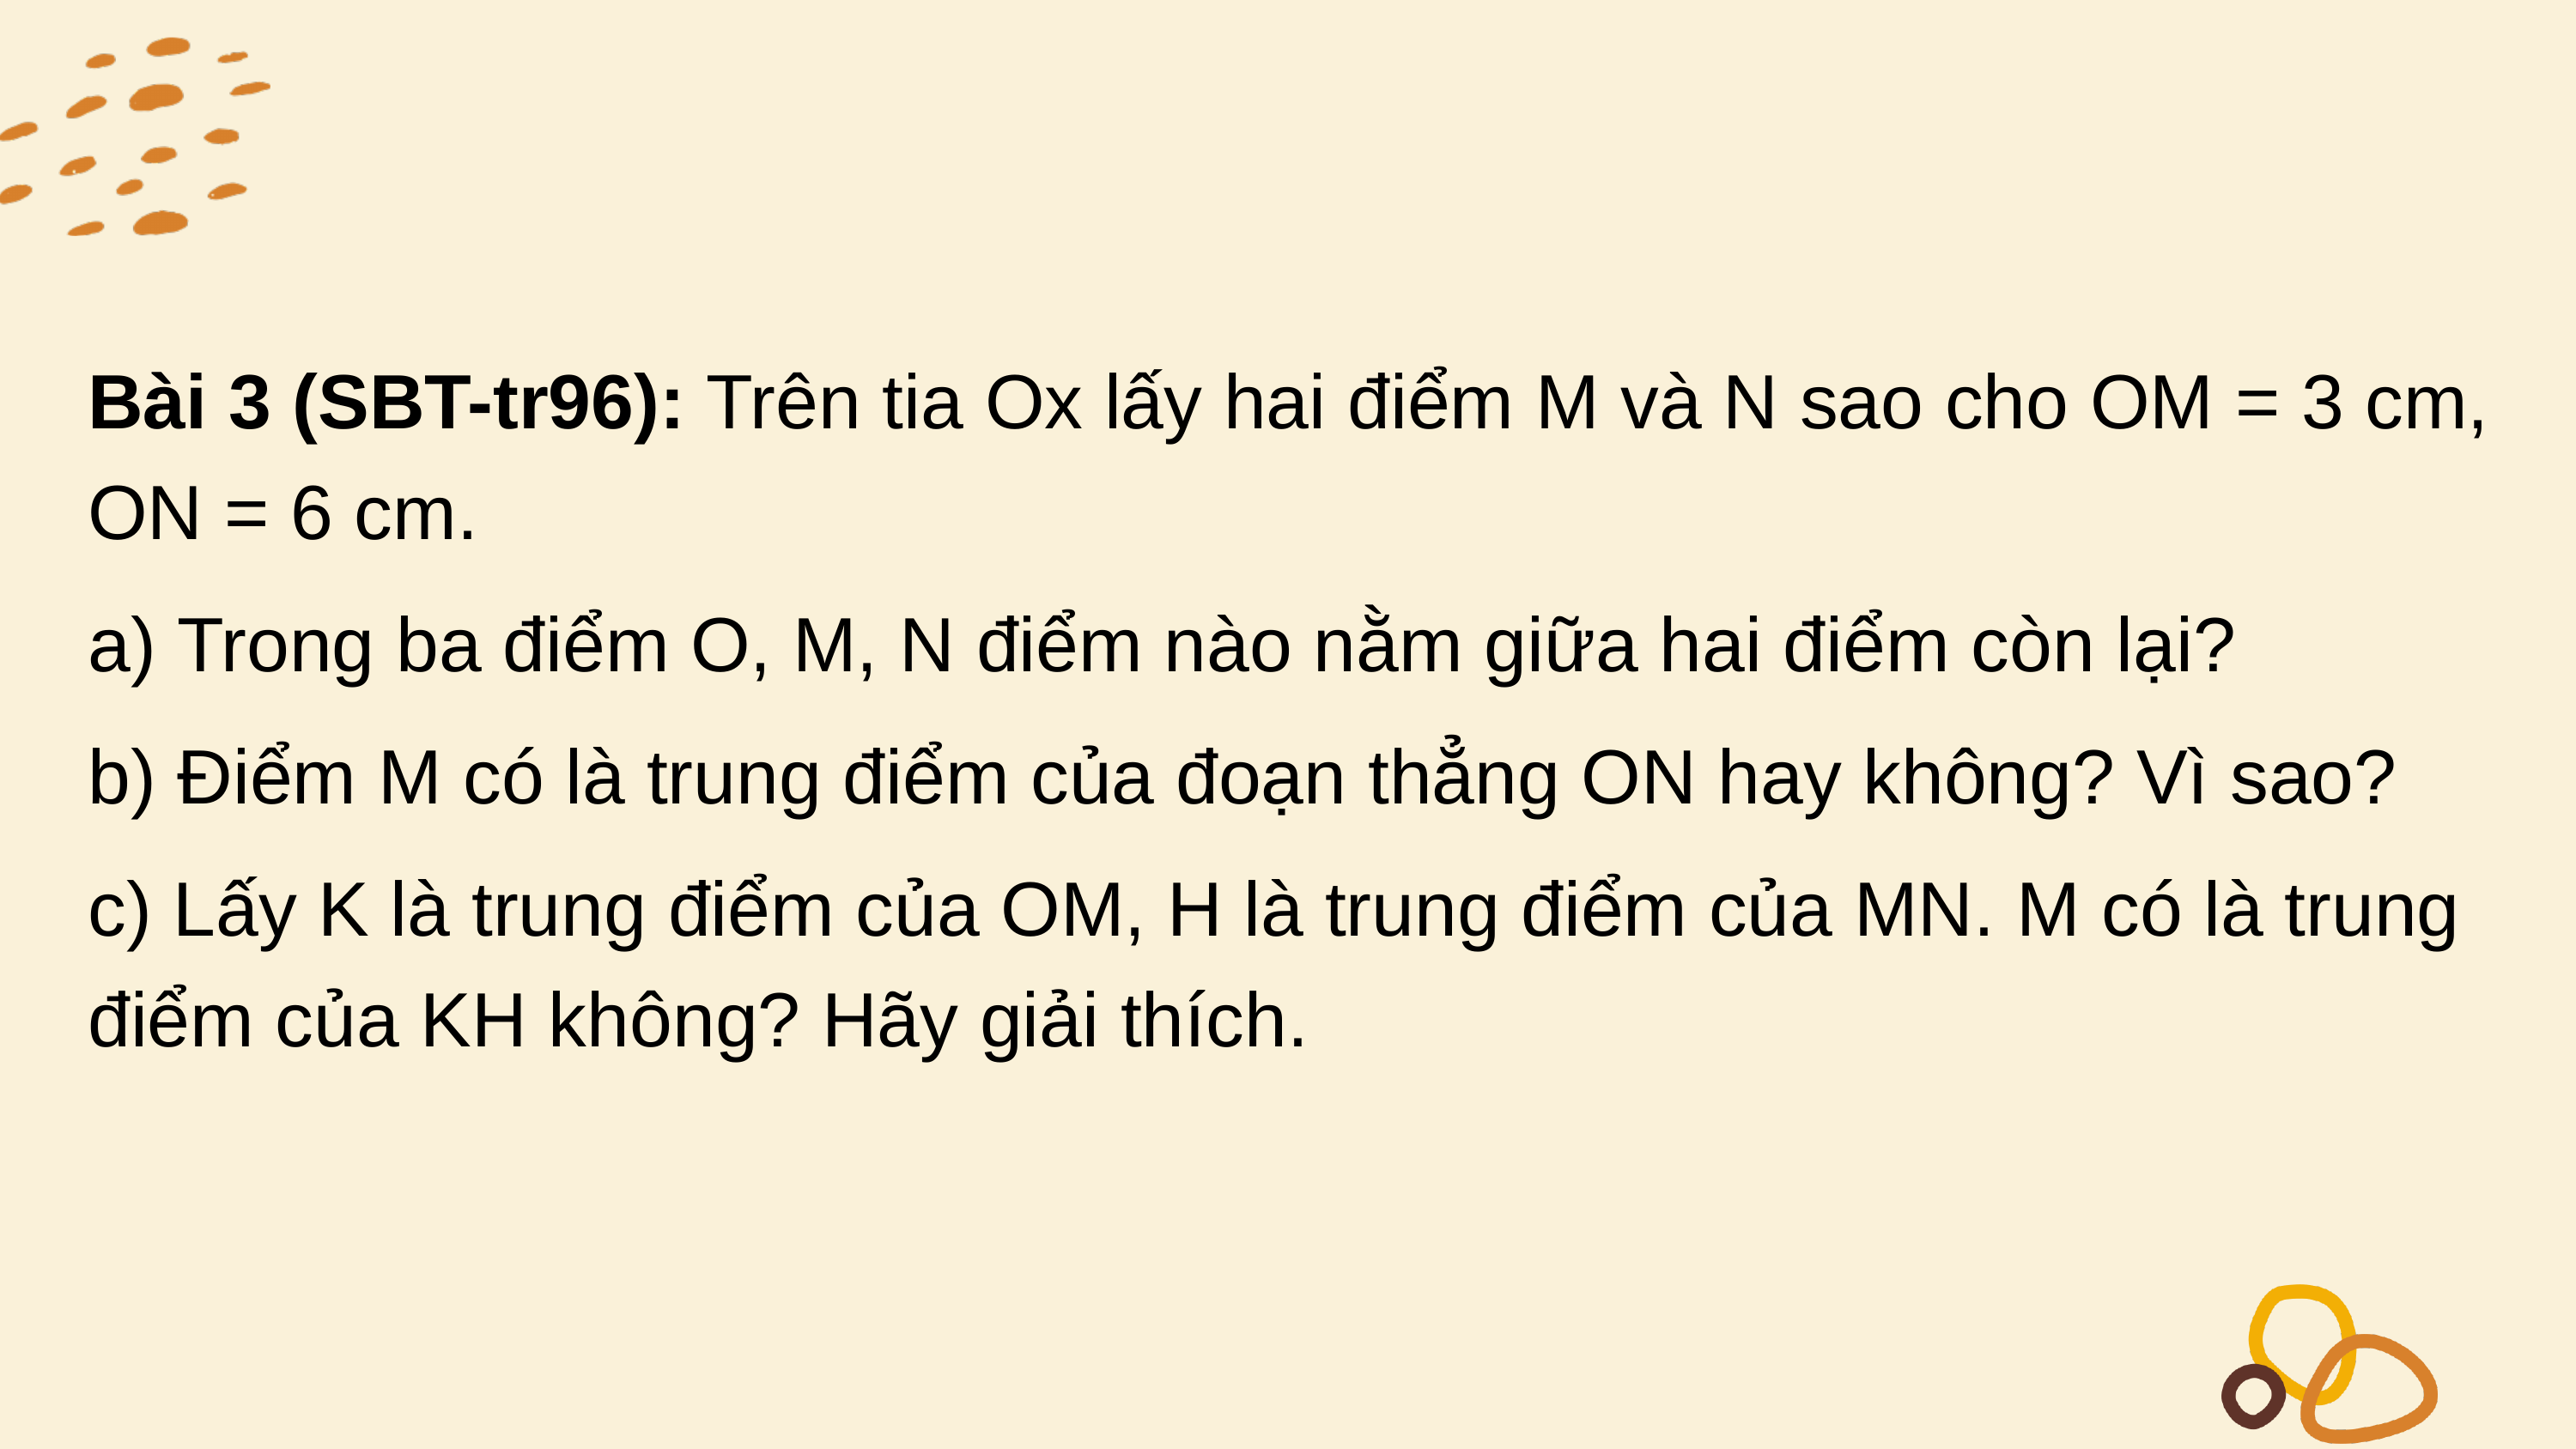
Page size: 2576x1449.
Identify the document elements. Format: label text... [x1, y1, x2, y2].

picture [2221, 1284, 2439, 1444]
picture [0, 0, 270, 273]
text_box Bài 3 (SBT-tr96): Trên tia Ox lấy hai điểm M và N sao cho OM = 3 cm, ON = 6 cm. Trong ba điểm O, M, N điểm nào nằm giữa hai điểm còn lại? b) Điểm M có là trung điểm của đoạn thẳng ON hay không? Vì sao? c) Lấy K là trung điểm của OM, H là trung điểm của MN. M có là trung điểm của KH không? Hãy giải thích. [75, 327, 2533, 1069]
